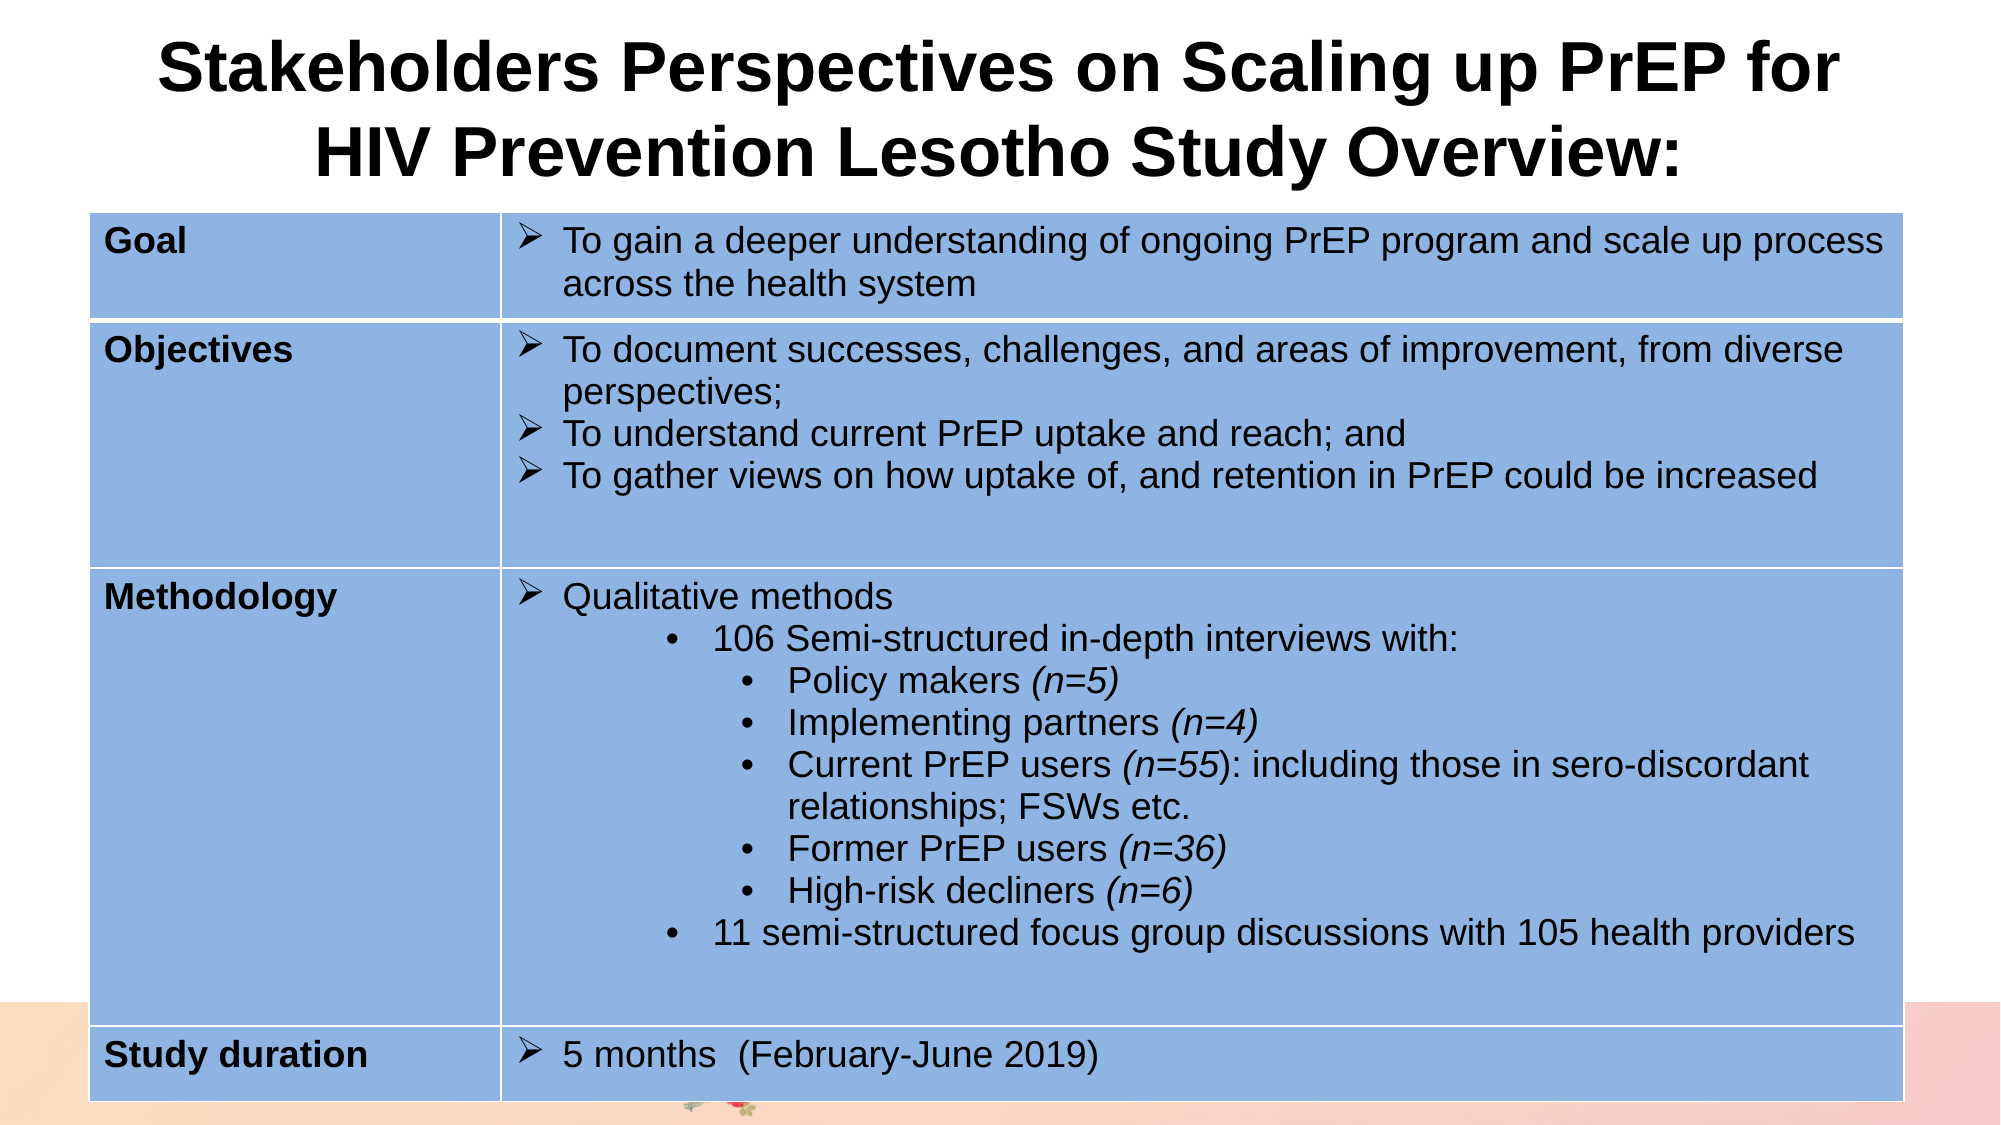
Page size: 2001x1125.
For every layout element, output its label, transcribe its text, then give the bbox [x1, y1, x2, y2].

title Stakeholders Perspectives on Scaling up PrEP for HIV Prevention Lesotho Study Overview: [123, 11, 1877, 200]
table_cell To document successes, challenges, and areas of improvement, from diverse perspectives; To understand current PrEP uptake and reach; and To gather views on how uptake of, and retention in PrEP could be increased [502, 323, 1903, 567]
table_cell Methodology [90, 569, 500, 1025]
table_cell Study duration [90, 1027, 500, 1101]
picture [0, 1002, 2001, 1125]
table_cell Objectives [90, 323, 500, 567]
table_cell 5 months (February-June 2019) [502, 1027, 1903, 1101]
table_cell Qualitative methods 106 Semi-structured in-depth interviews with: Policy makers (n=5) Implementing partners (n=4) Current PrEP users (n=55): including those in sero-discordant relationships; FSWs etc. Former PrEP users (n=36) High-risk decliners (n=6) 11 semi-structured focus group discussions with 105 health providers [502, 569, 1903, 1025]
table_header Goal [90, 213, 500, 318]
table_header To gain a deeper understanding of ongoing PrEP program and scale up process across the health system [502, 213, 1903, 318]
